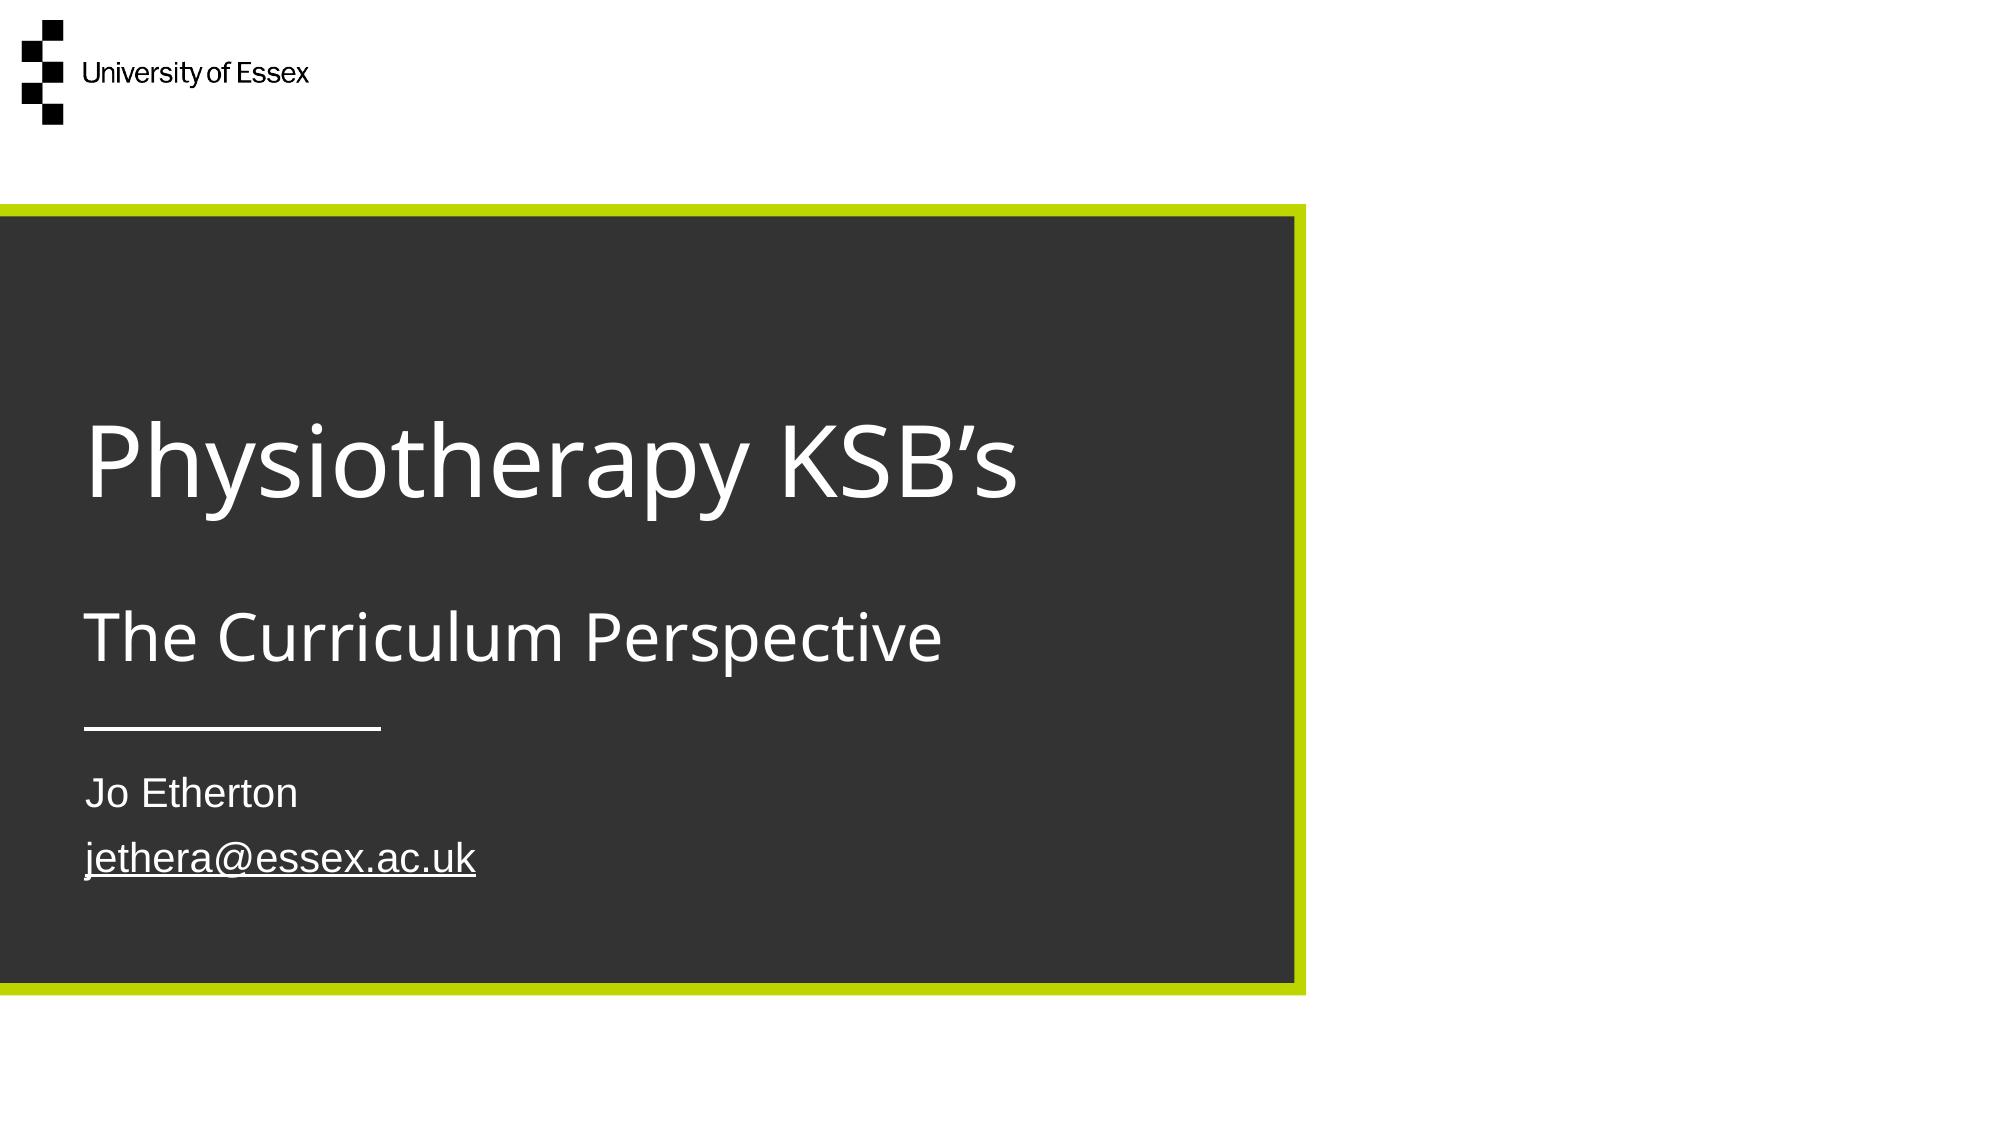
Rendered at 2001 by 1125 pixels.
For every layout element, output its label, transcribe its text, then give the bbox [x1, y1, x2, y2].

title Physiotherapy KSB’s [83, 379, 1275, 530]
picture [0, 0, 330, 146]
subtitle The Curriculum Perspective [83, 563, 1275, 699]
list Jo Etherton jethera@essex.ac.uk [77, 744, 485, 947]
